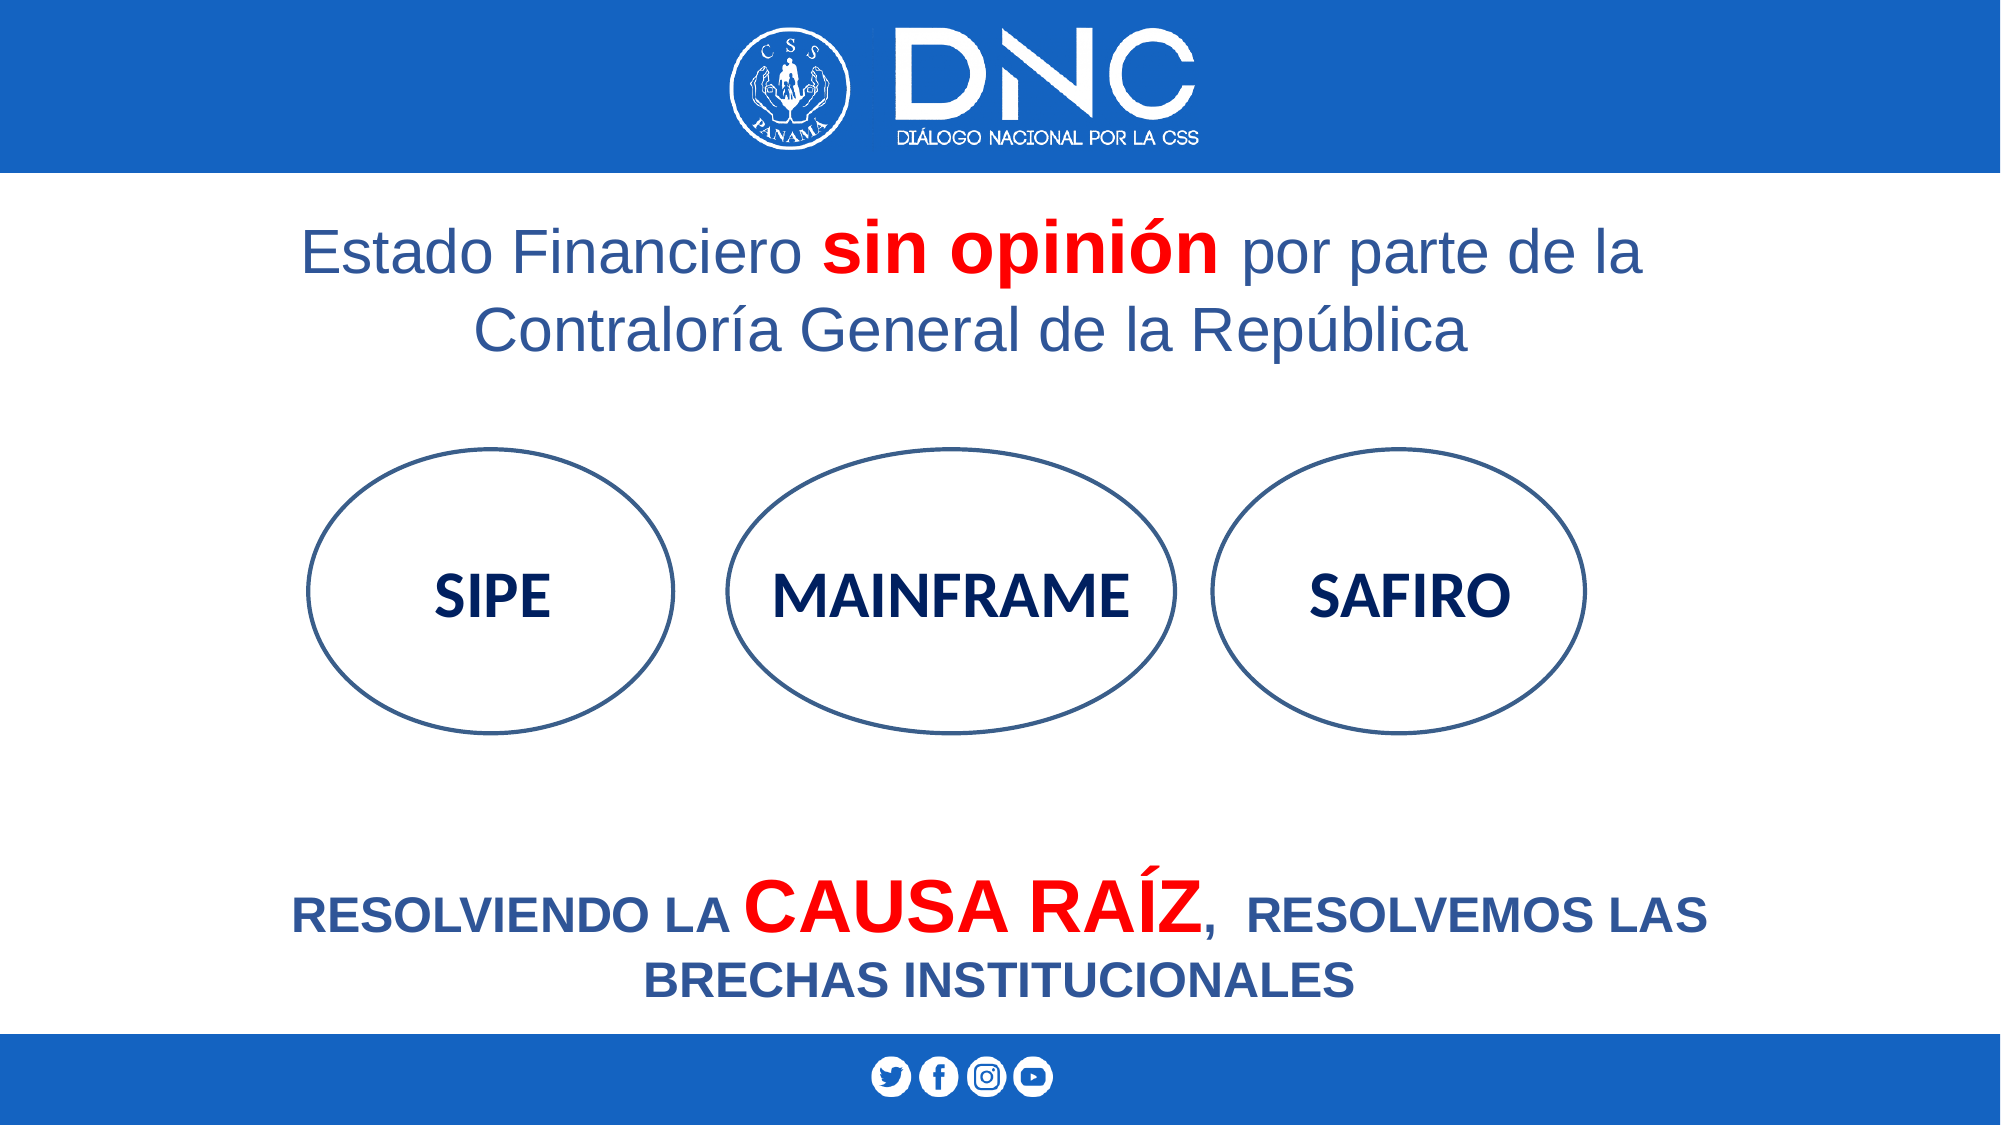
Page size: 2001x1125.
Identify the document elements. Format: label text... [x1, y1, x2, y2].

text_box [1212, 449, 1585, 734]
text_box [727, 449, 1175, 734]
picture [0, 0, 2001, 1125]
text_box RESOLVIENDO LA CAUSA RAÍZ, RESOLVEMOS LAS BRECHAS INSTITUCIONALES [275, 849, 1725, 1015]
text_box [308, 449, 674, 734]
text_box Estado Financiero sin opinión por parte de la Contraloría General de la República [247, 191, 1696, 372]
